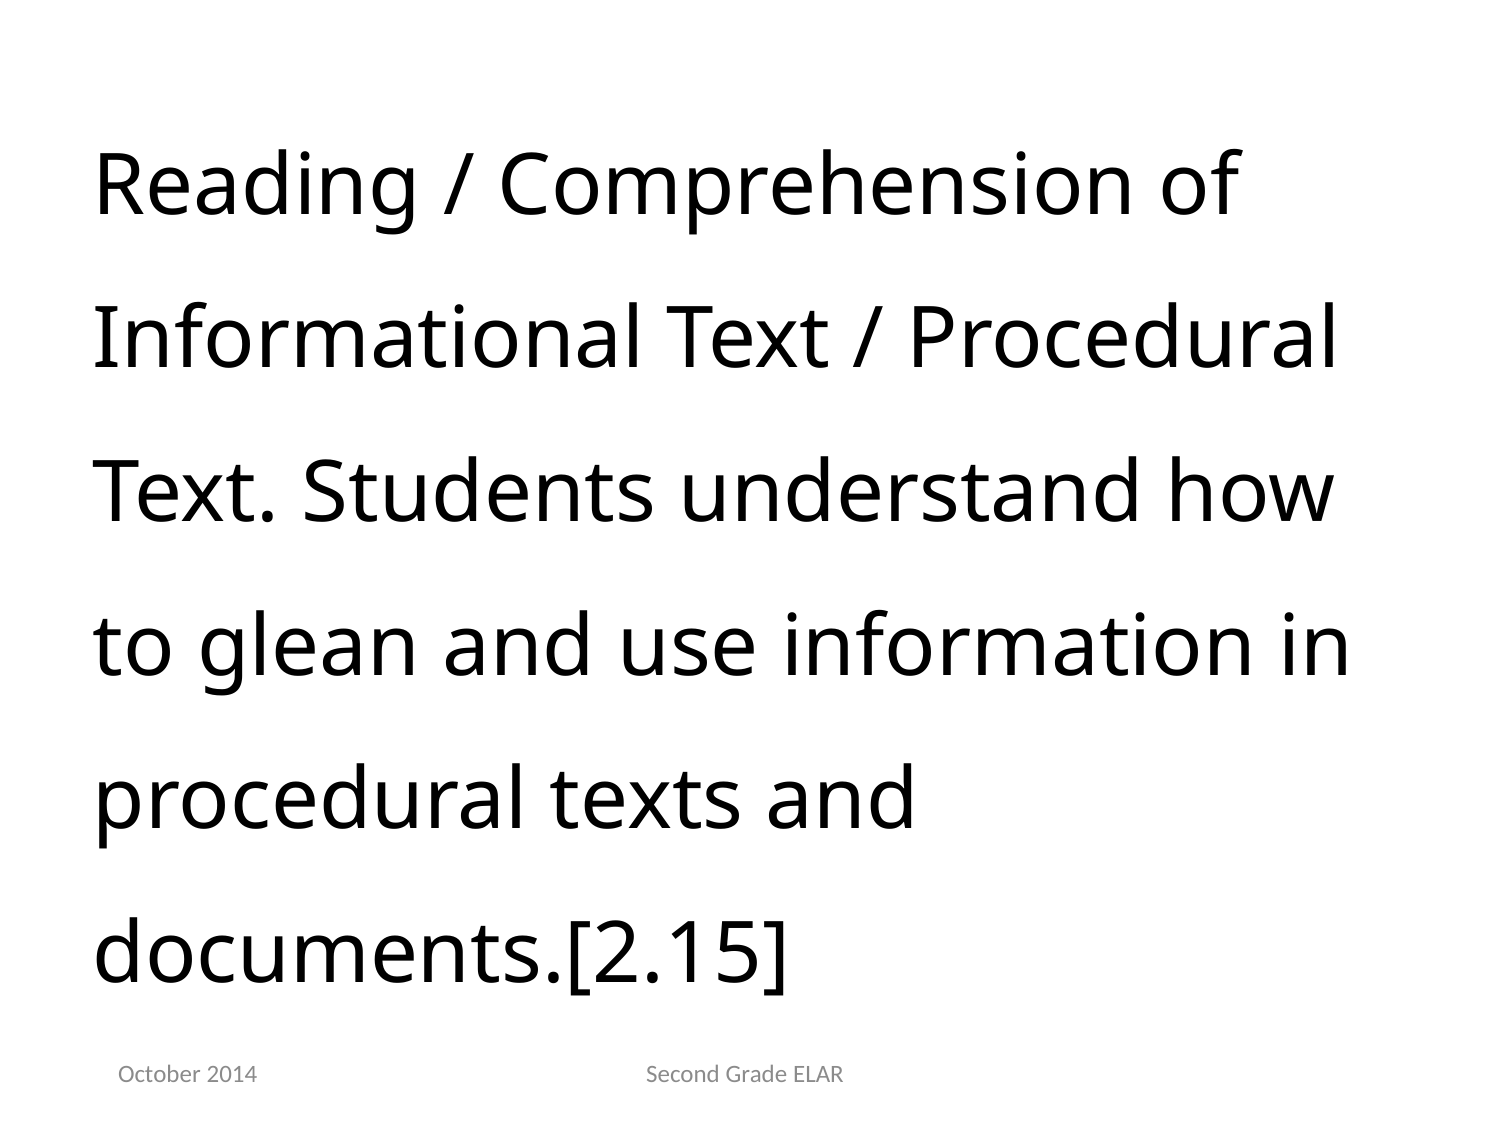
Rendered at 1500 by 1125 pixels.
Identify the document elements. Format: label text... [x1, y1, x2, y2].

footer Second Grade ELAR [492, 1042, 999, 1103]
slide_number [103, 1042, 441, 1103]
subtitle Reading / Comprehension of Informational Text / Procedural Text. Students understand how to glean and use information in procedural texts and documents.[2.15] [78, 70, 1429, 1014]
